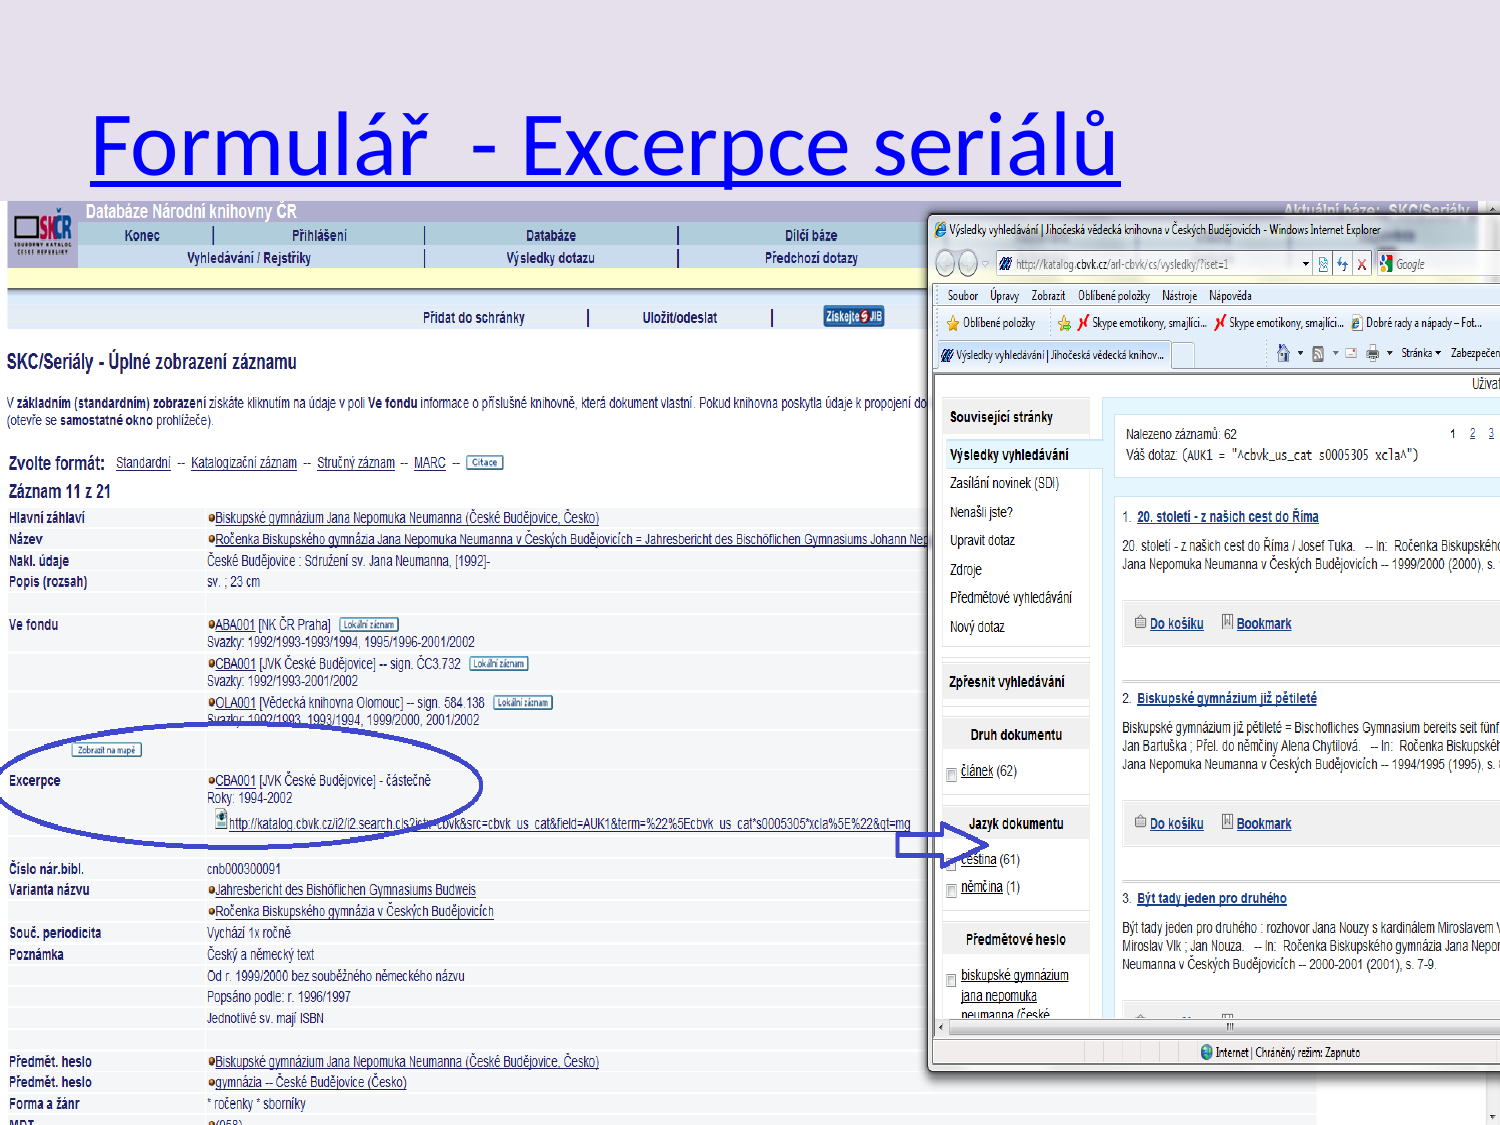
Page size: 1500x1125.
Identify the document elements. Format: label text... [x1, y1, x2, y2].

picture [0, 201, 1500, 1125]
title Formulář - Excerpce seriálů [75, 45, 1425, 200]
